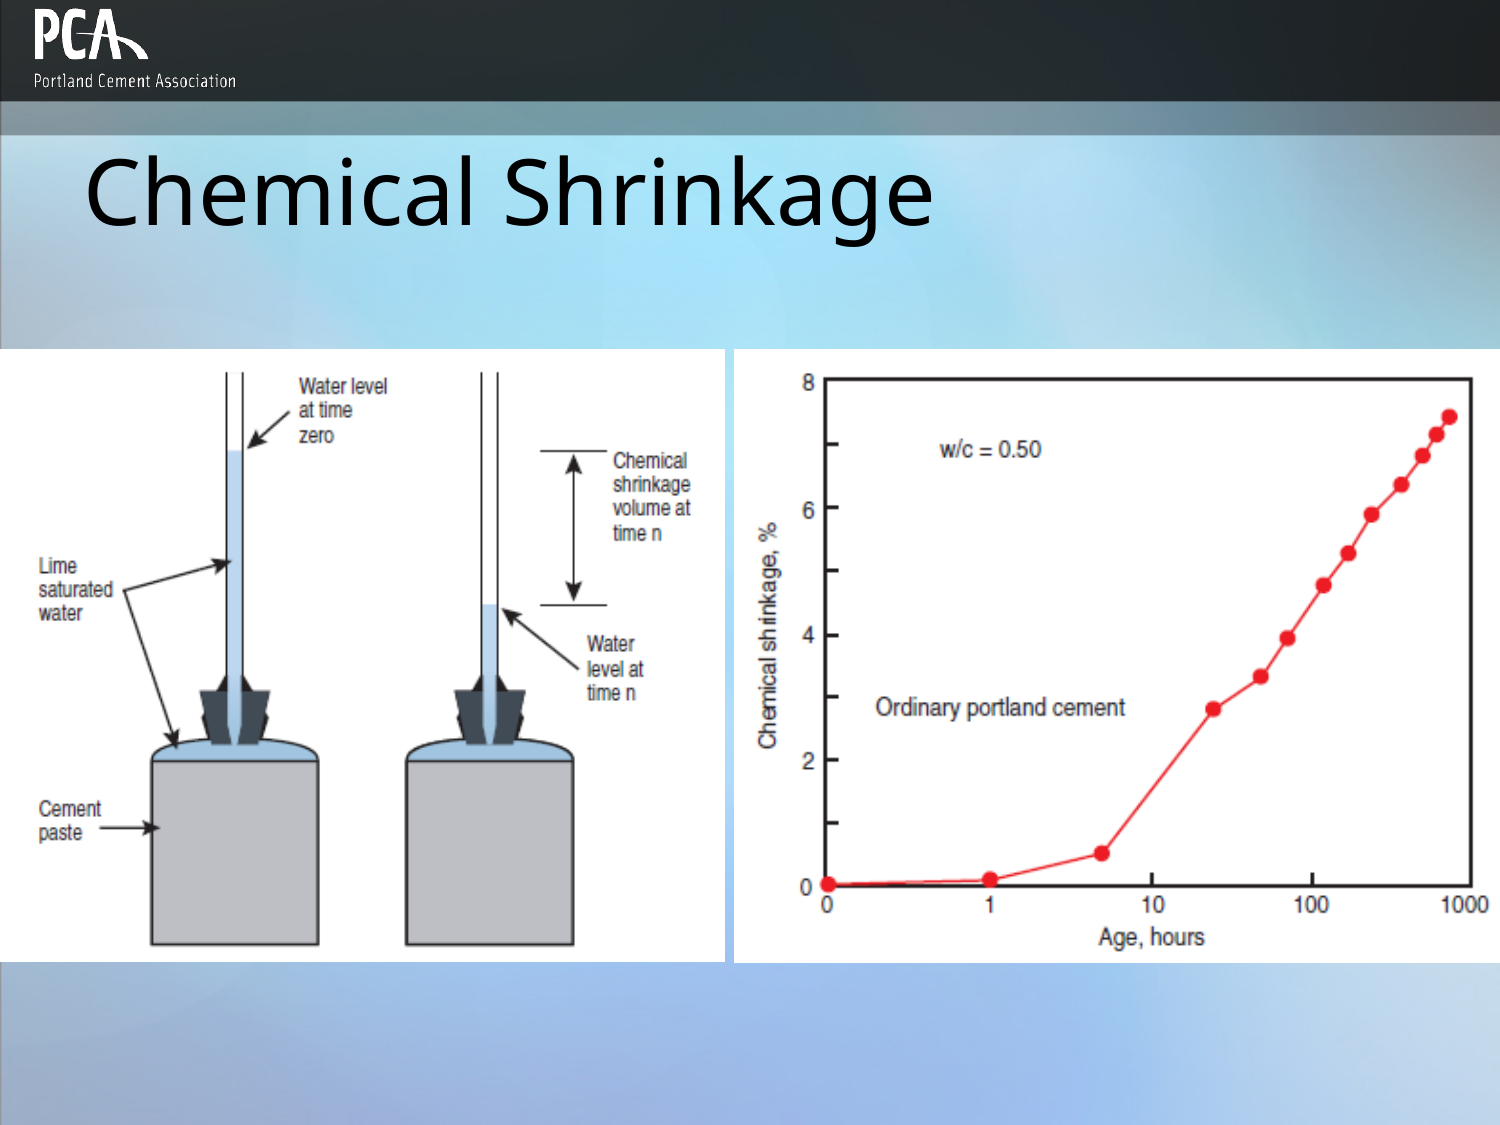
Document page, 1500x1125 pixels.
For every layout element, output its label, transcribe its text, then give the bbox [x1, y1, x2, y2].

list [0, 349, 726, 962]
picture [0, 0, 1500, 1125]
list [734, 349, 1500, 963]
title Chemical Shrinkage [68, 101, 1344, 277]
